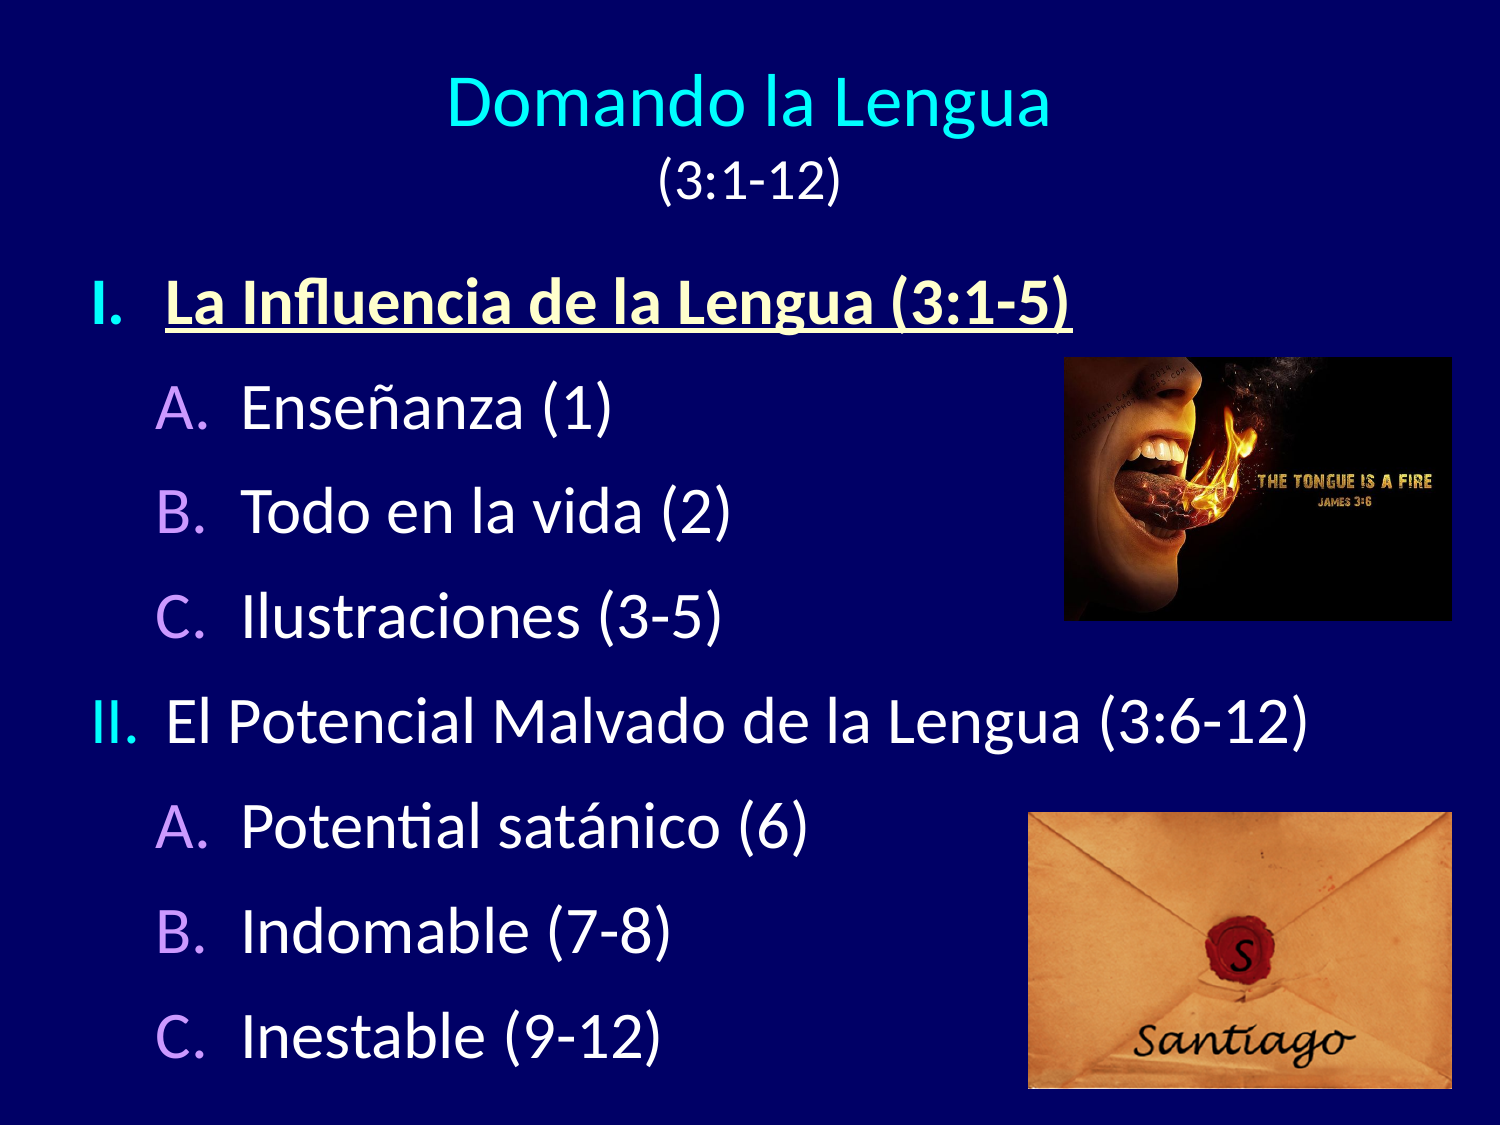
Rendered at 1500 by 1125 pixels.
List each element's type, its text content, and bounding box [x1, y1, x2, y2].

list La Influencia de la Lengua (3:1-5) Enseñanza (1) Todo en la vida (2) Ilustraciones (3-5) El Potencial Malvado de la Lengua (3:6-12) Potential satánico (6) Indomable (7-8) Inestable (9-12) [74, 249, 1463, 982]
picture [1028, 812, 1453, 1089]
title Domando la Lengua (3:1-12) [112, 37, 1388, 225]
picture [1064, 357, 1453, 621]
